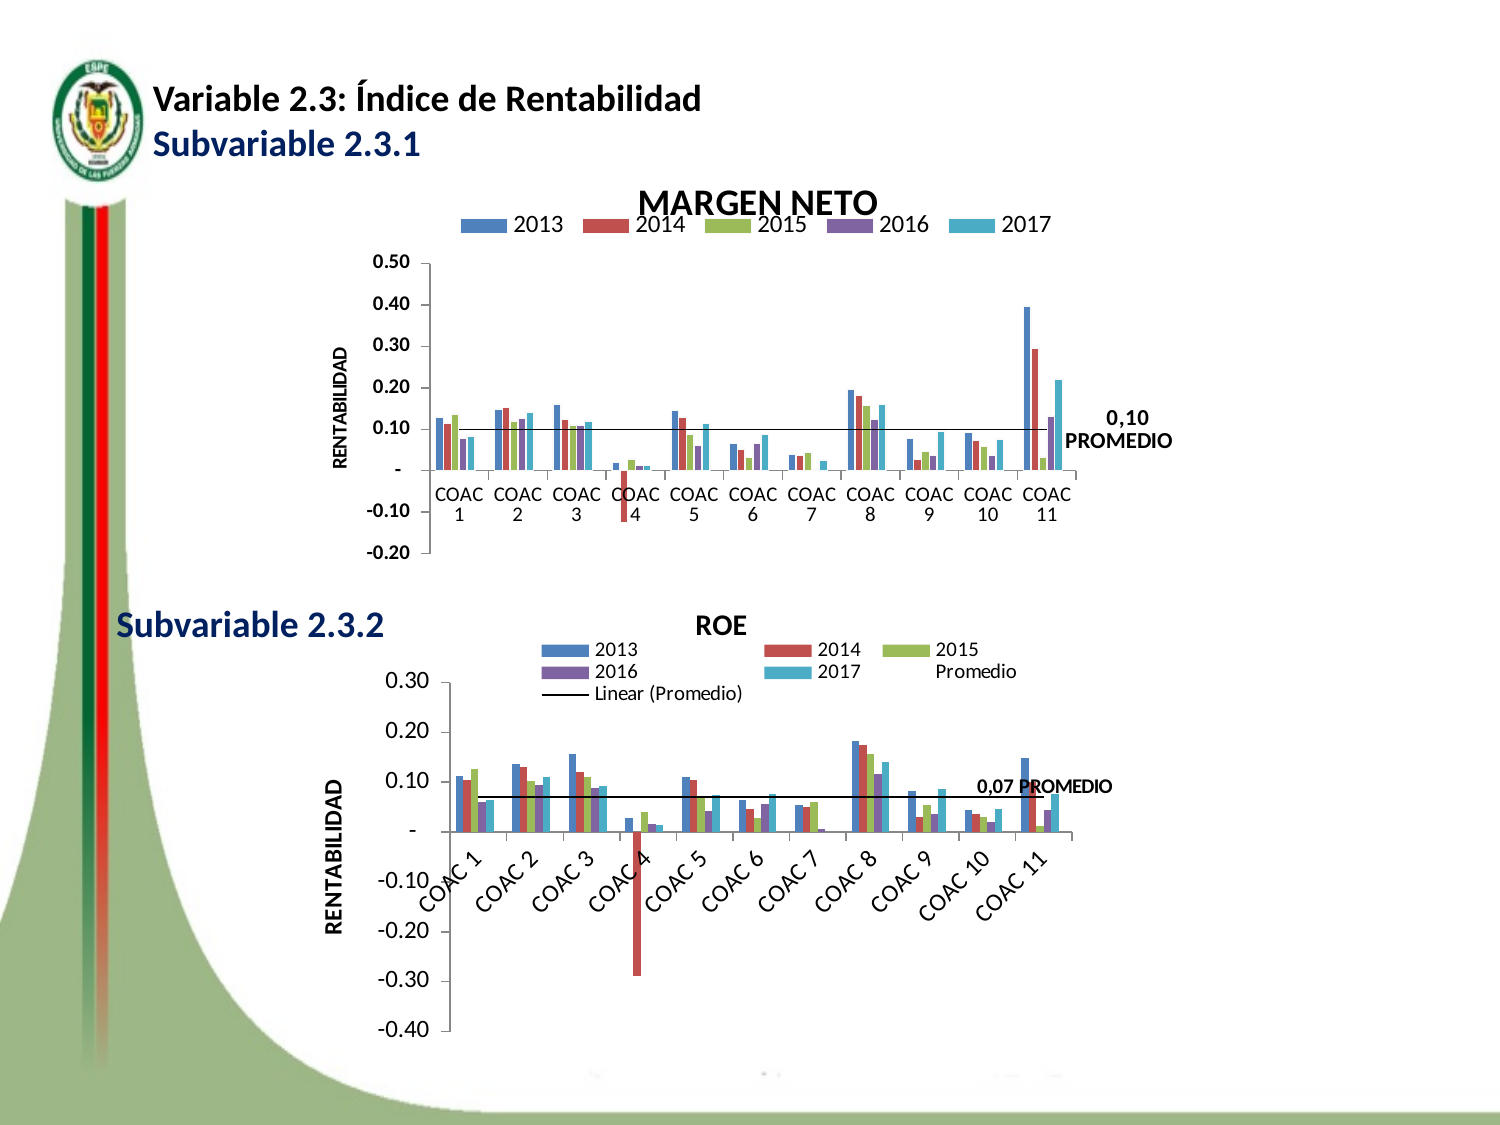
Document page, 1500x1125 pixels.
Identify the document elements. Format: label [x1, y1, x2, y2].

picture [0, 0, 1500, 1125]
chart [324, 159, 1200, 574]
chart [312, 592, 1117, 1047]
